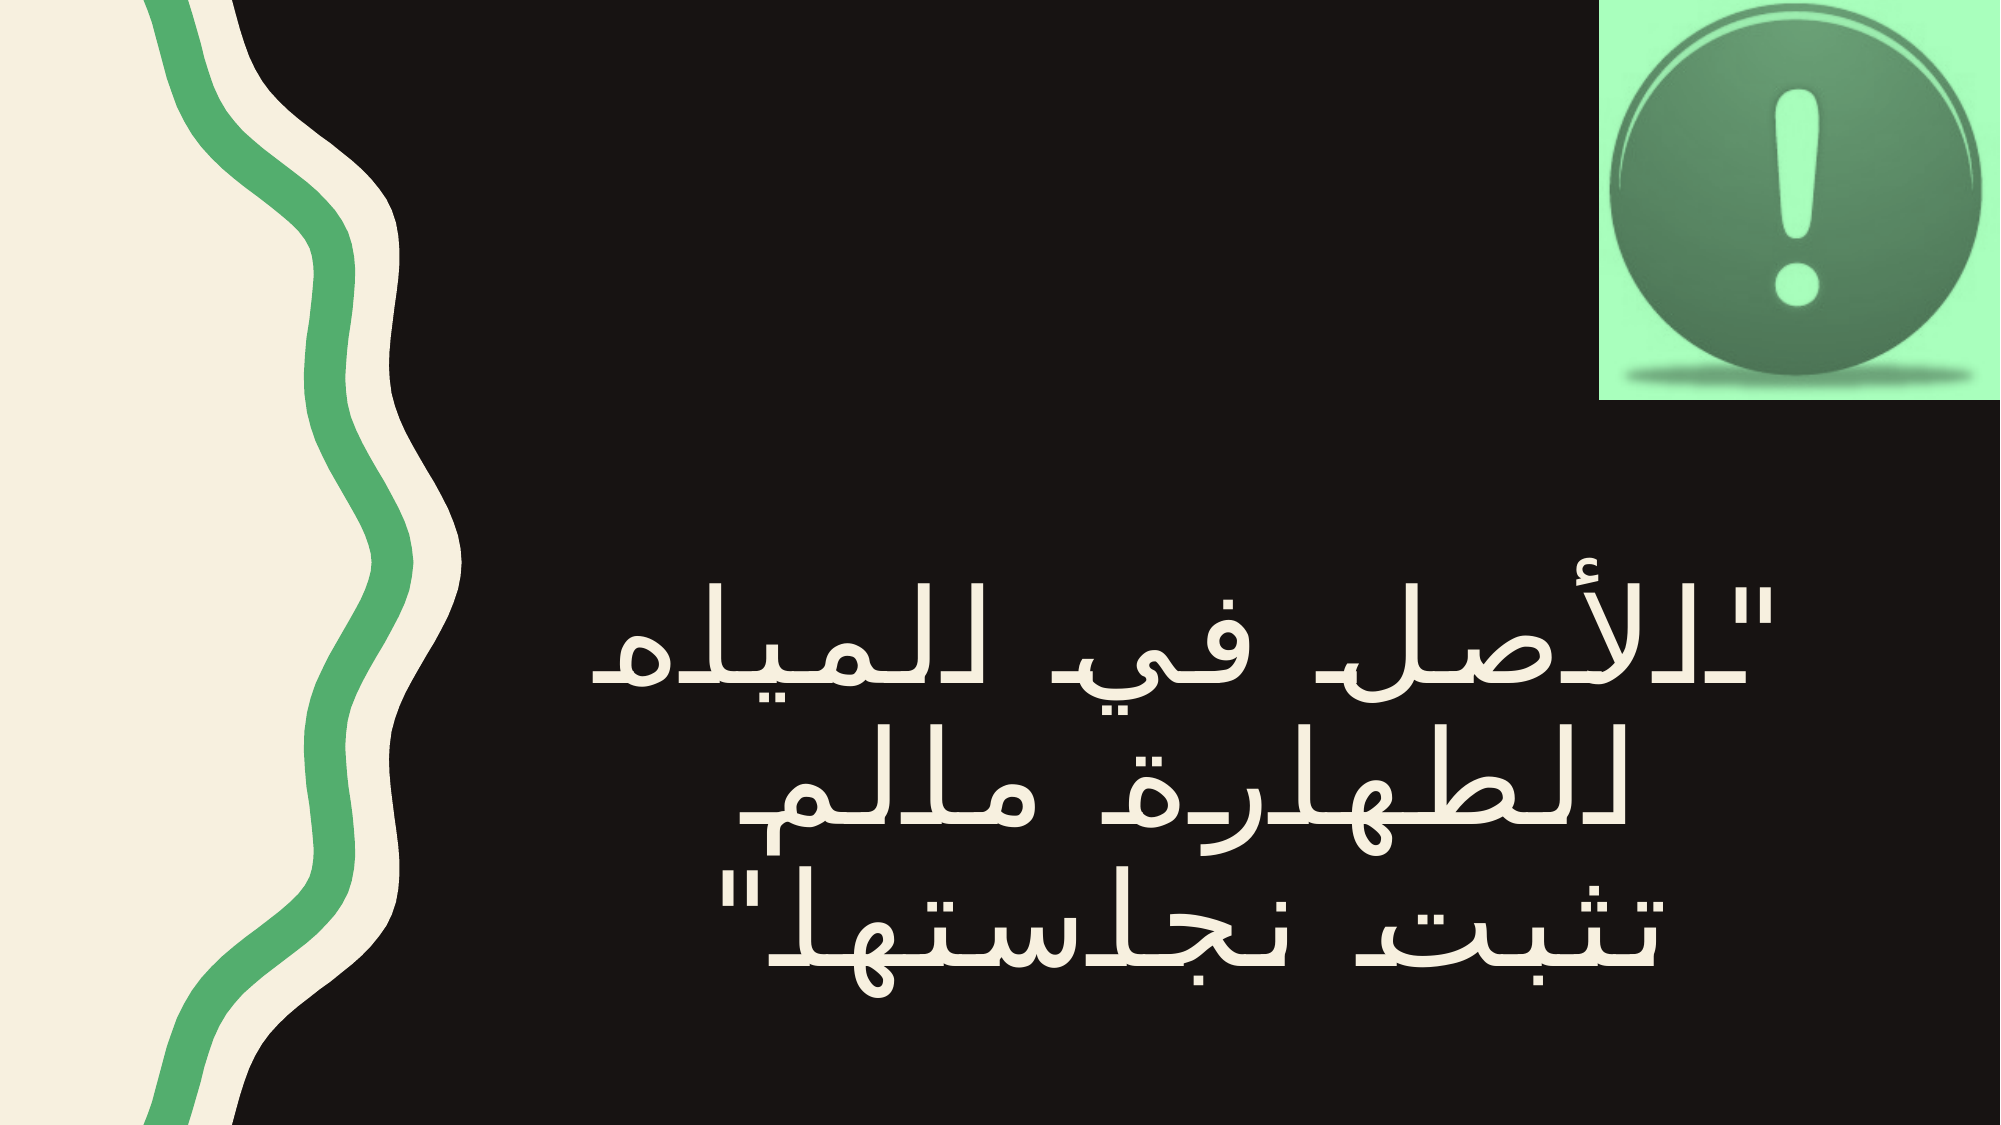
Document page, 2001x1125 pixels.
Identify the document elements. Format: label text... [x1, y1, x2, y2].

title "الأصل في المياه الطهارة مالم تثبت نجاستها" [578, 437, 1800, 1003]
picture [1599, 0, 2000, 400]
